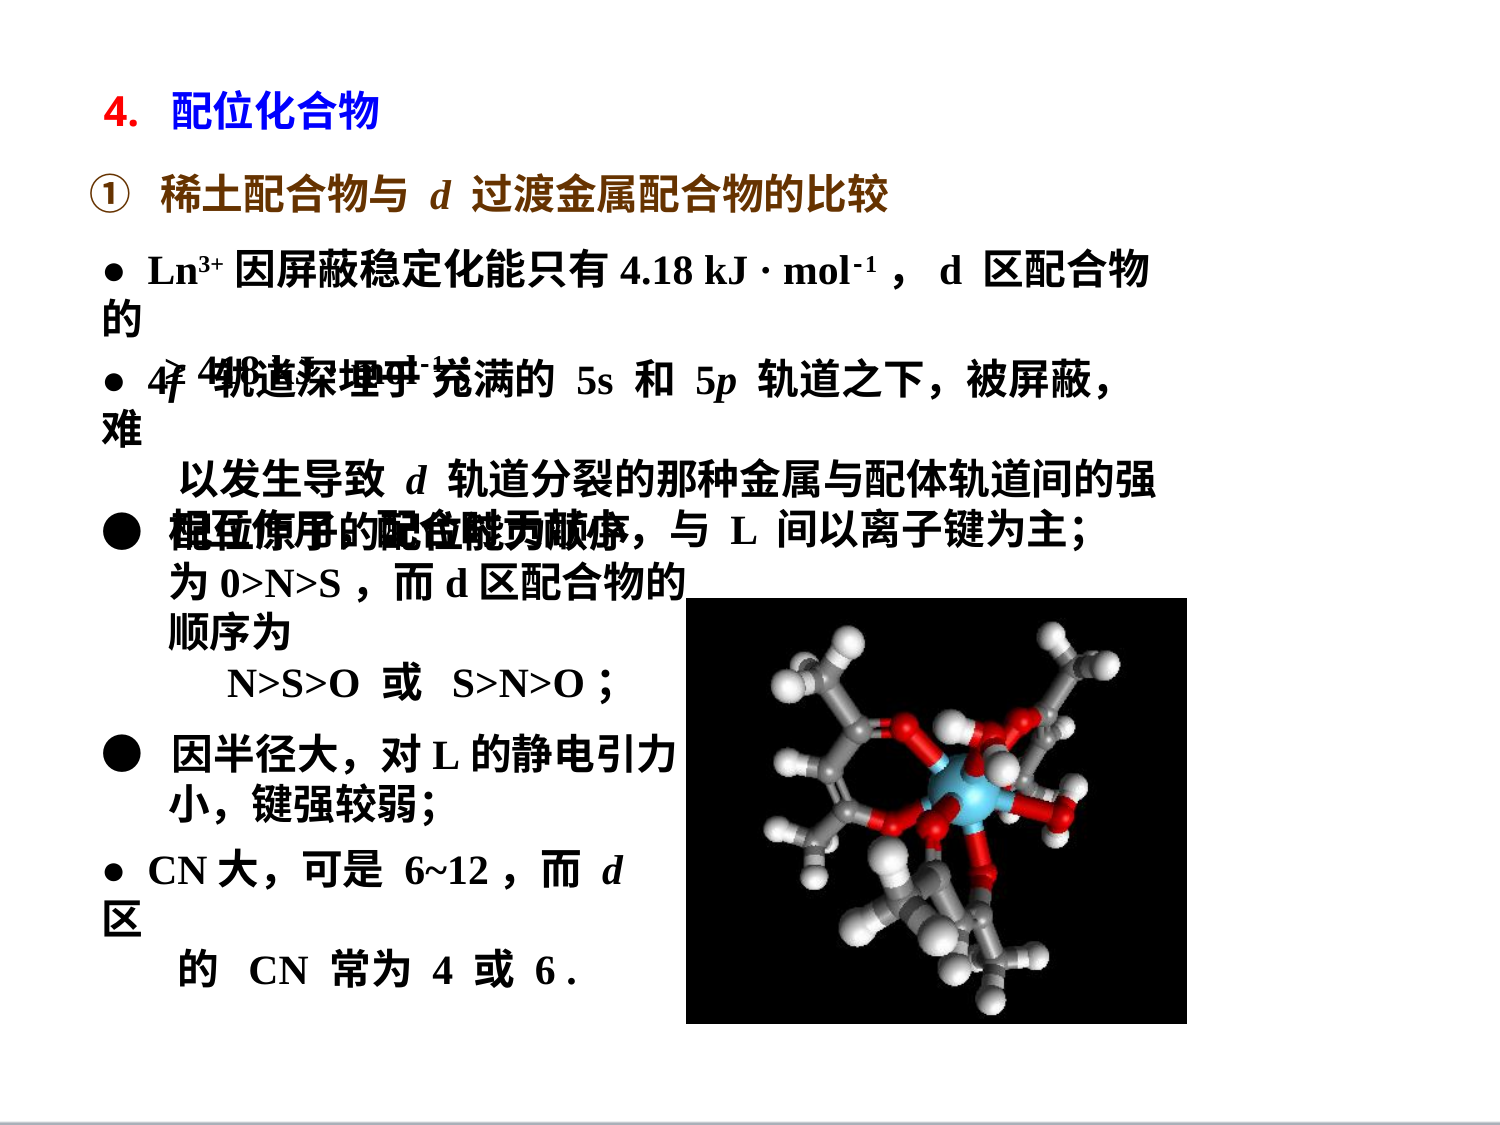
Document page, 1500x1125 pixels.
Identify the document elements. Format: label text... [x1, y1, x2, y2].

text_box ● 因半径大，对L的静电引力 小，键强较弱； [86, 720, 681, 835]
text_box ● 4f 轨道深埋于 充满的 5s 和 5p 轨道之下，被屏蔽，难 以发生导致 d 轨道分裂的那种金属与配体轨道间的强 相互作用，配合时贡献小，与 L 间以离子键为主； [86, 345, 1187, 498]
text_box ① 稀土配合物与 d 过渡金属配合物的比较 [74, 160, 904, 226]
picture [0, 0, 1500, 1125]
text_box ● CN大，可是 6~12，而 d 区 的 CN 常为 4 或 6 . [86, 835, 681, 1001]
text_box ● Ln3+因屏蔽稳定化能只有4.18 kJ · mol-1，d 区配合物的 ≥ 418 kJ · mol-1； [86, 235, 1187, 345]
text_box 4. 配位化合物 [88, 77, 485, 142]
text_box ● 配位原子的配位能力顺序 为0>N>S，而d区配合物的 顺序为 N>S>O 或 S>N>O； [86, 498, 1199, 713]
